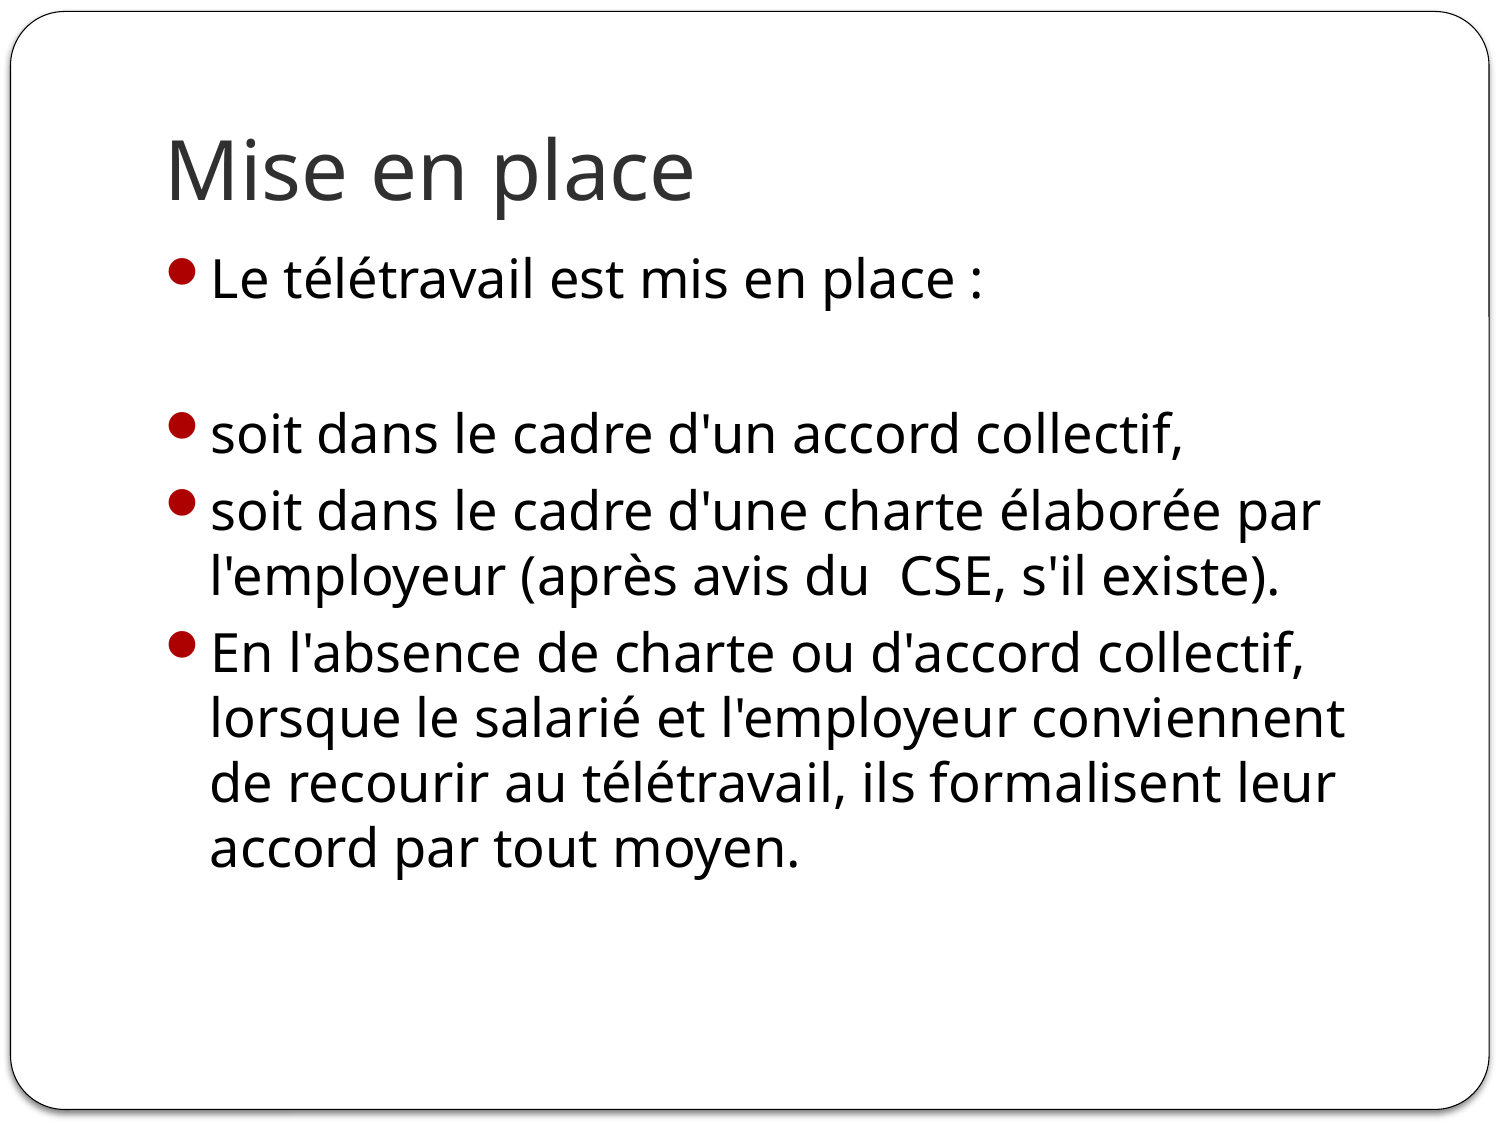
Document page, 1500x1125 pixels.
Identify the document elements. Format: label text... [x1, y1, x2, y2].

title Mise en place [150, 45, 1425, 233]
list Le télétravail est mis en place : soit dans le cadre d'un accord collectif, soit dans le cadre d'une charte élaborée par l'employeur (après avis du CSE, s'il existe). En l'absence de charte ou d'accord collectif, lorsque le salarié et l'employeur conviennent de recourir au télétravail, ils formalisent leur accord par tout moyen. [150, 237, 1425, 988]
